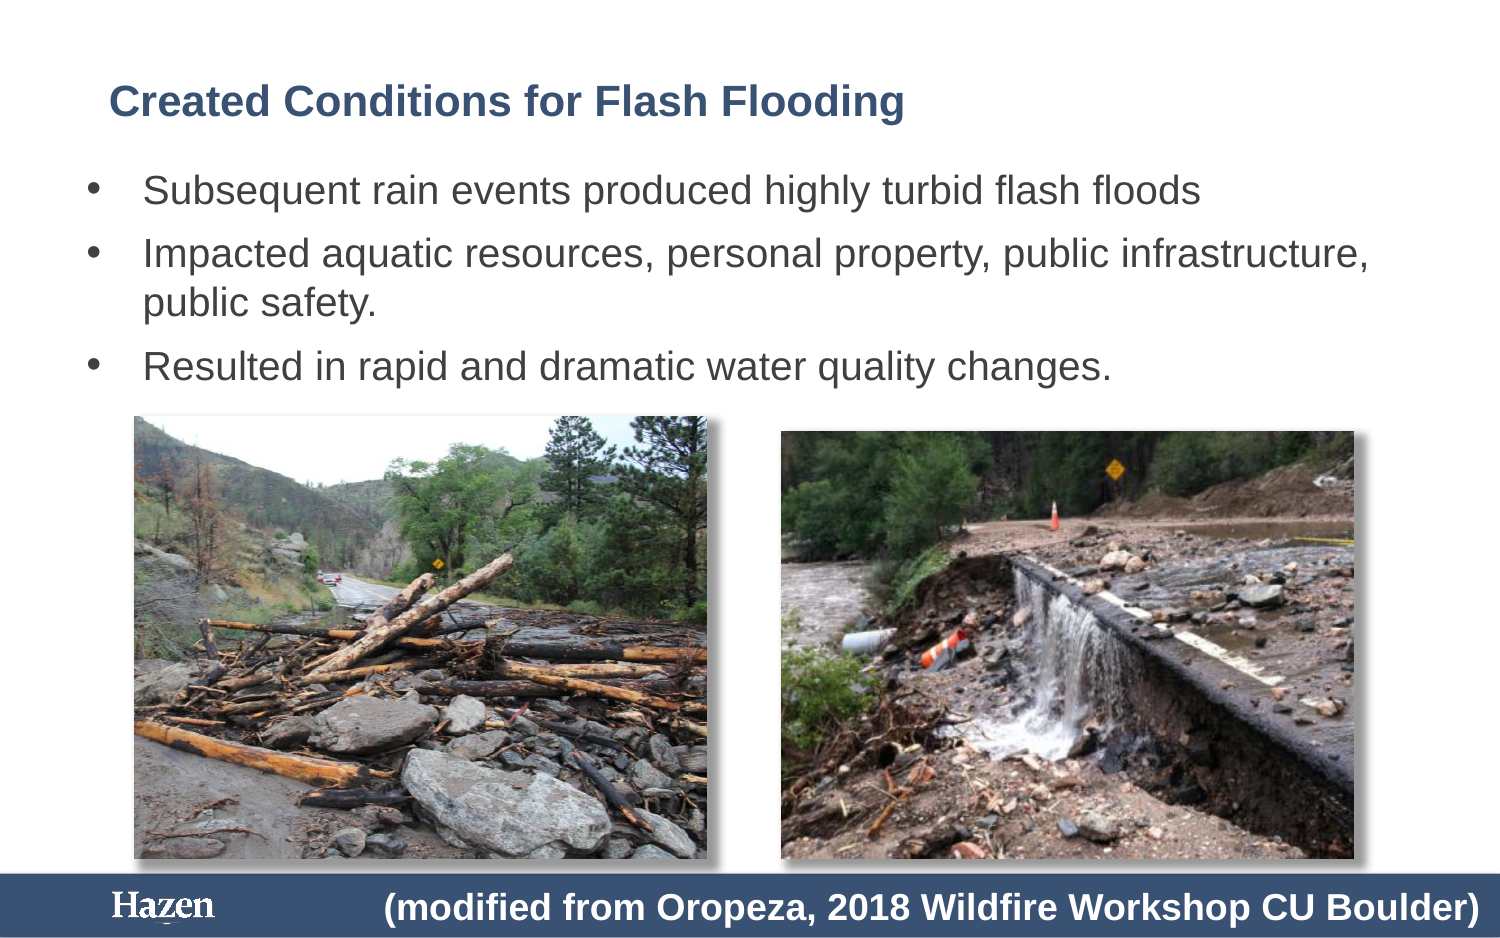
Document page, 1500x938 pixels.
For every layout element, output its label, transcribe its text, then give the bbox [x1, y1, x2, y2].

picture [134, 415, 707, 859]
picture [781, 430, 1354, 859]
picture [111, 891, 216, 927]
text_box (modified from Oropeza, 2018 Wildfire Workshop CU Boulder) [368, 875, 1500, 936]
title Created Conditions for Flash Flooding [93, 62, 1451, 136]
list Subsequent rain events produced highly turbid flash floods Impacted aquatic resources, personal property, public infrastructure, public safety. Resulted in rapid and dramatic water quality changes. [71, 156, 1429, 757]
